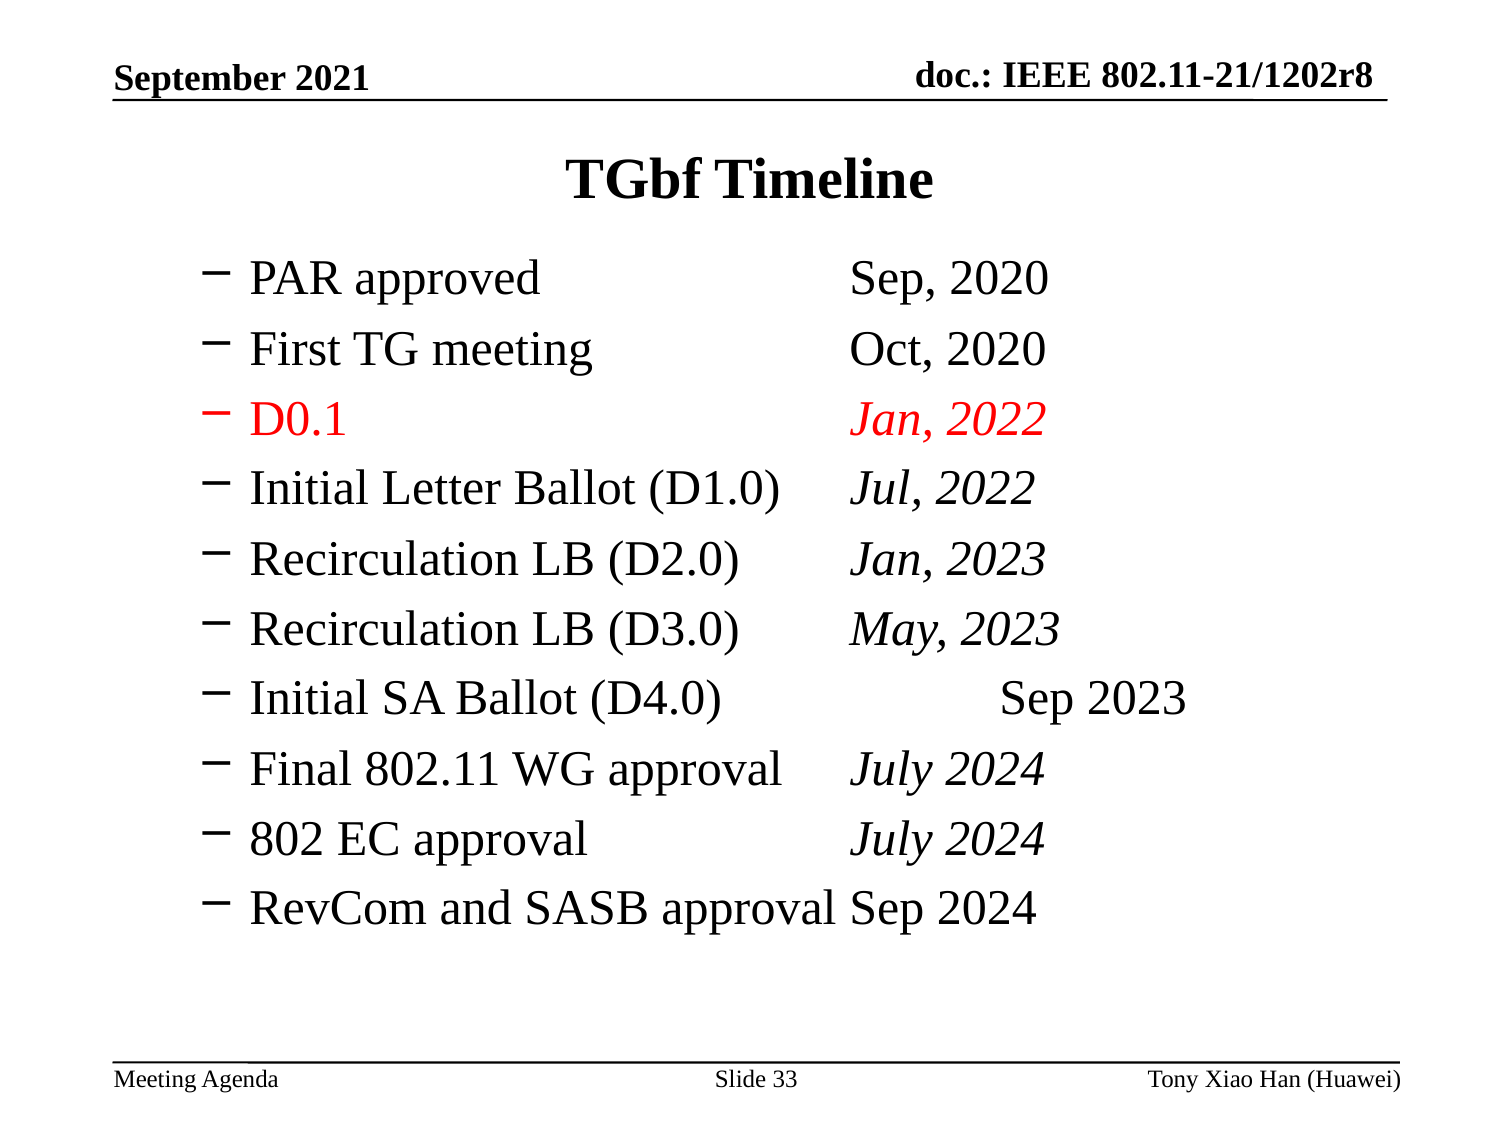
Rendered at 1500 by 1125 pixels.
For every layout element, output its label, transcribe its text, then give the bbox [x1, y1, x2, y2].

text_box TGbf Timeline [112, 87, 1388, 237]
text_box PAR approved Sep, 2020 First TG meeting Oct, 2020 D0.1 Jan, 2022 Initial Letter Ballot (D1.0) Jul, 2022 Recirculation LB (D2.0) Jan, 2023 Recirculation LB (D3.0) May, 2023 Initial SA Ballot (D4.0) Sep 2023 Final 802.11 WG approval July 2024 802 EC approval July 2024 RevCom and SASB approval Sep 2024 [112, 237, 1402, 1025]
footer Tony Xiao Han (Huawei) [999, 1061, 1402, 1093]
slide_number Slide 33 [712, 1061, 800, 1093]
